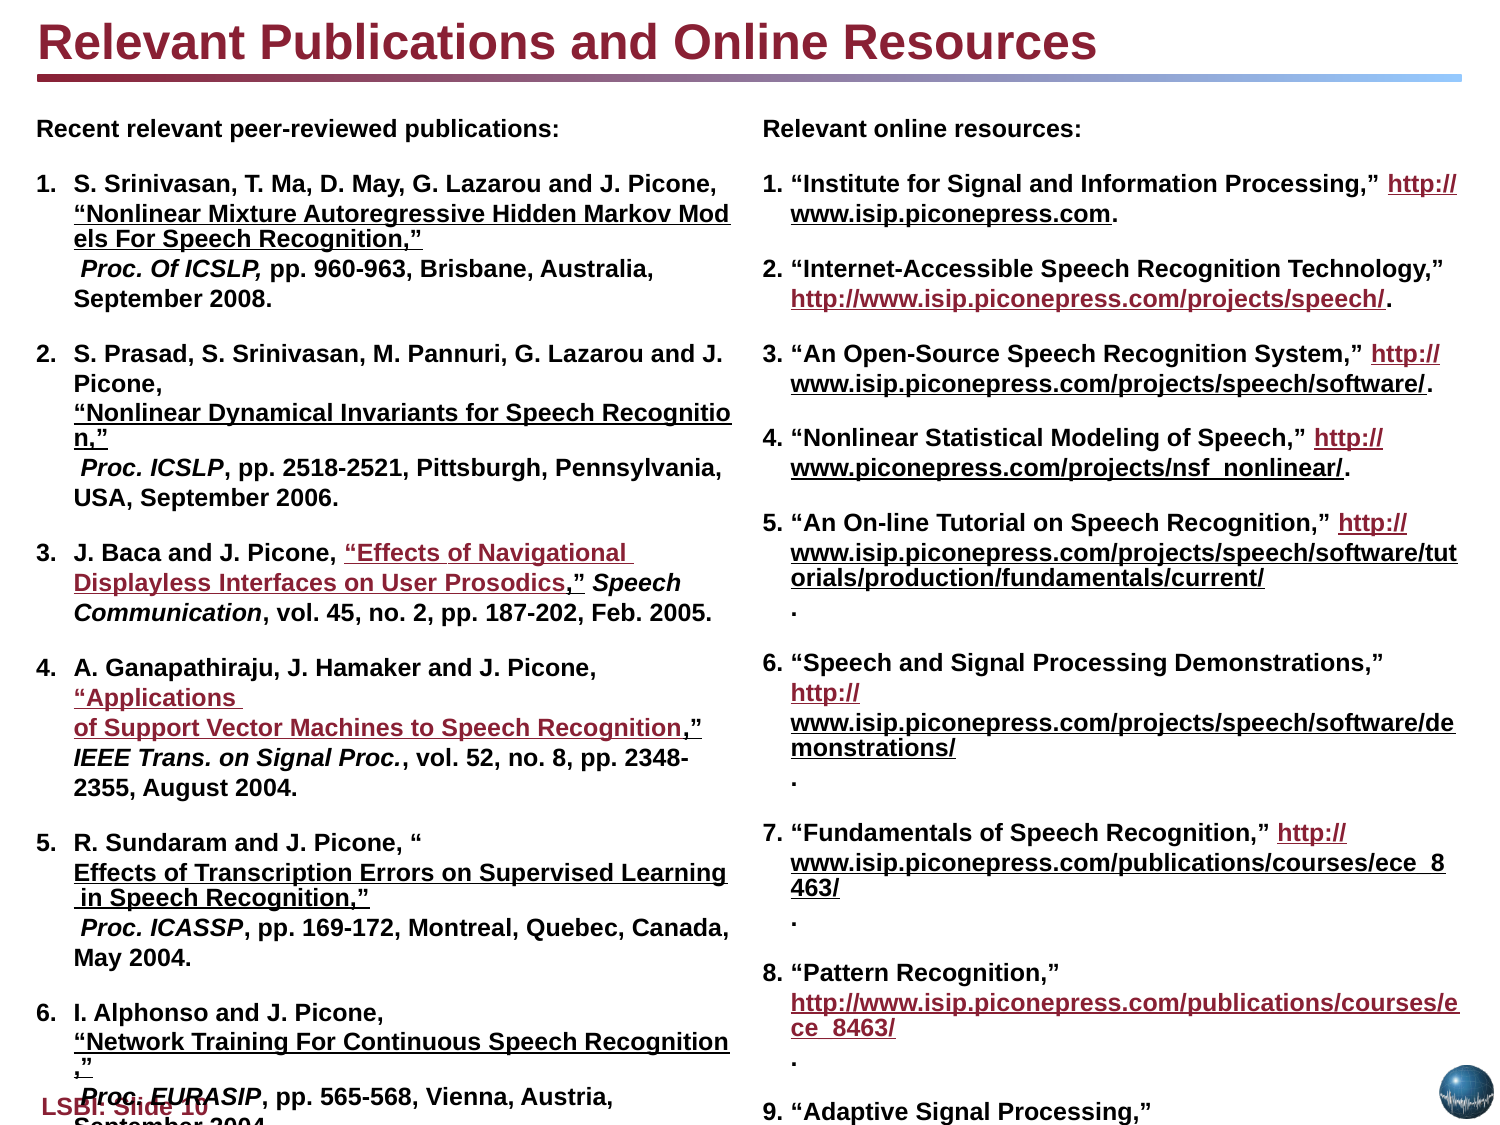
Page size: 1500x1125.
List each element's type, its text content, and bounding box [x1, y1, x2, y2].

picture [1439, 1065, 1494, 1119]
text_box Relevant online resources: “Institute for Signal and Information Processing,” http://www.isip.piconepress.com. “Internet-Accessible Speech Recognition Technology,” http://www.isip.piconepress.com/projects/speech/. “An Open-Source Speech Recognition System,” http://www.isip.piconepress.com/projects/speech/software/. “Nonlinear Statistical Modeling of Speech,” http://www.piconepress.com/projects/nsf_nonlinear/. “An On-line Tutorial on Speech Recognition,” http://www.isip.piconepress.com/projects/speech/software/tutorials/production/fundamentals/current/. “Speech and Signal Processing Demonstrations,” http://www.isip.piconepress.com/projects/speech/software/demonstrations/. “Fundamentals of Speech Recognition,” http://www.isip.piconepress.com/publications/courses/ece_8463/. “Pattern Recognition,” http://www.isip.piconepress.com/publications/courses/ece_8463/. “Adaptive Signal Processing,” http://www.isip.piconepress.com/publications/courses/ece_8423/. [762, 112, 1461, 1086]
text_box Recent relevant peer-reviewed publications: S. Srinivasan, T. Ma, D. May, G. Lazarou and J. Picone, “Nonlinear Mixture Autoregressive Hidden Markov Models For Speech Recognition,” Proc. Of ICSLP, pp. 960-963, Brisbane, Australia, September 2008. S. Prasad, S. Srinivasan, M. Pannuri, G. Lazarou and J. Picone, “Nonlinear Dynamical Invariants for Speech Recognition,” Proc. ICSLP, pp. 2518-2521, Pittsburgh, Pennsylvania, USA, September 2006. J. Baca and J. Picone, “Effects of Navigational Displayless Interfaces on User Prosodics,” Speech Communication, vol. 45, no. 2, pp. 187-202, Feb. 2005. A. Ganapathiraju, J. Hamaker and J. Picone, “Applications of Support Vector Machines to Speech Recognition,” IEEE Trans. on Signal Proc., vol. 52, no. 8, pp. 2348-2355, August 2004. R. Sundaram and J. Picone, “Effects of Transcription Errors on Supervised Learning in Speech Recognition,” Proc. ICASSP, pp. 169-172, Montreal, Quebec, Canada, May 2004. I. Alphonso and J. Picone, “Network Training For Continuous Speech Recognition,” Proc. EURASIP, pp. 565-568, Vienna, Austria, September 2004. J. Hamaker, J. Picone, and A. Ganapathiraju, “A Sparse Modeling Approach to Speech Recognition Based on Relevance Vector Machines,” Proc. ICSLP, pp. 1001-1004, Denver, Colorado, USA, September 2002. [36, 112, 734, 1125]
text_box Relevant Publications and Online Resources [37, 9, 1460, 70]
